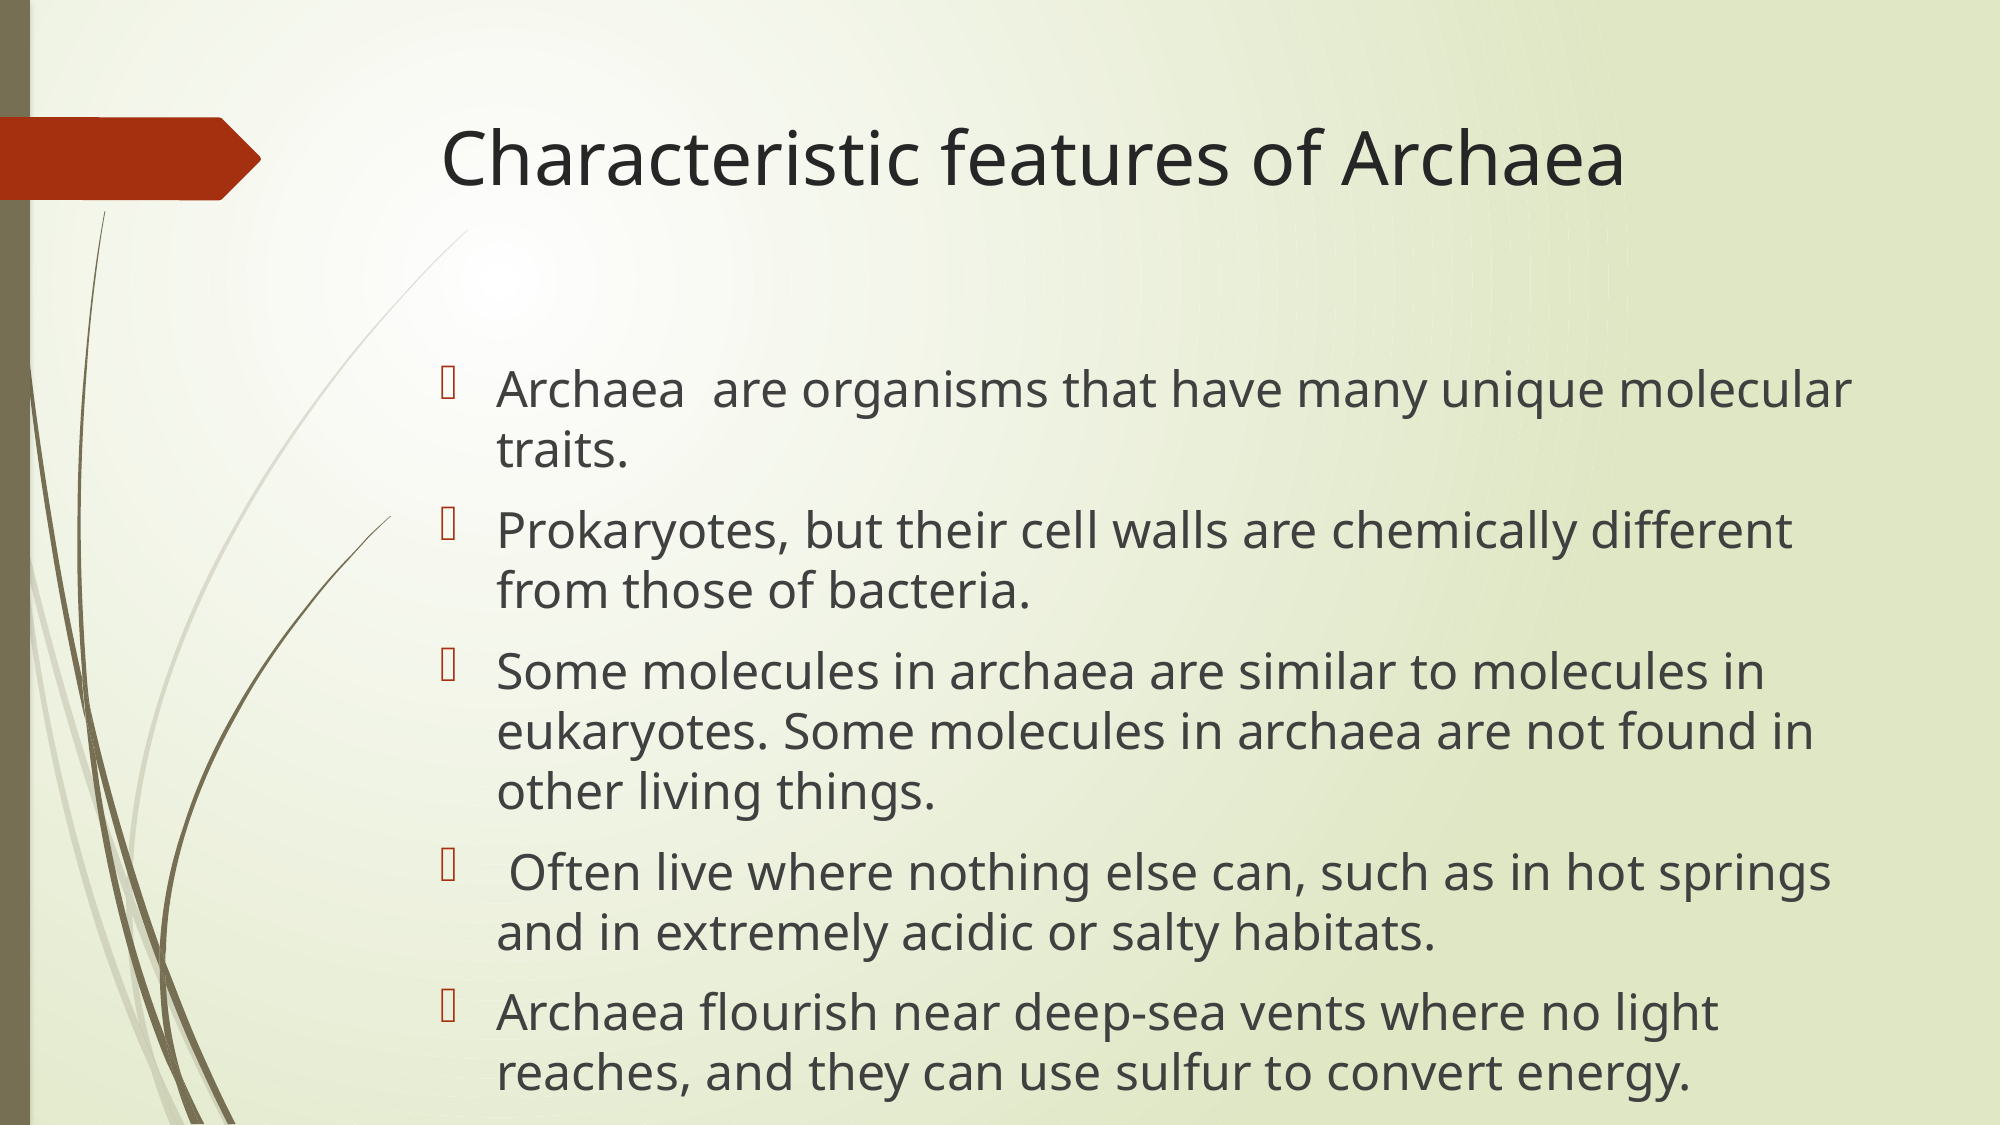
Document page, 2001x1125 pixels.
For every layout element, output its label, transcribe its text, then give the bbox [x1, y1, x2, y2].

list Archaea are organisms that have many unique molecular traits. Prokaryotes, but their cell walls are chemically different from those of bacteria. Some molecules in archaea are similar to molecules in eukaryotes. Some molecules in archaea are not found in other living things. Often live where nothing else can, such as in hot springs and in extremely acidic or salty habitats. Archaea flourish near deep-sea vents where no light reaches, and they can use sulfur to convert energy. [424, 350, 1888, 1011]
title Characteristic features of Archaea [425, 102, 1888, 313]
